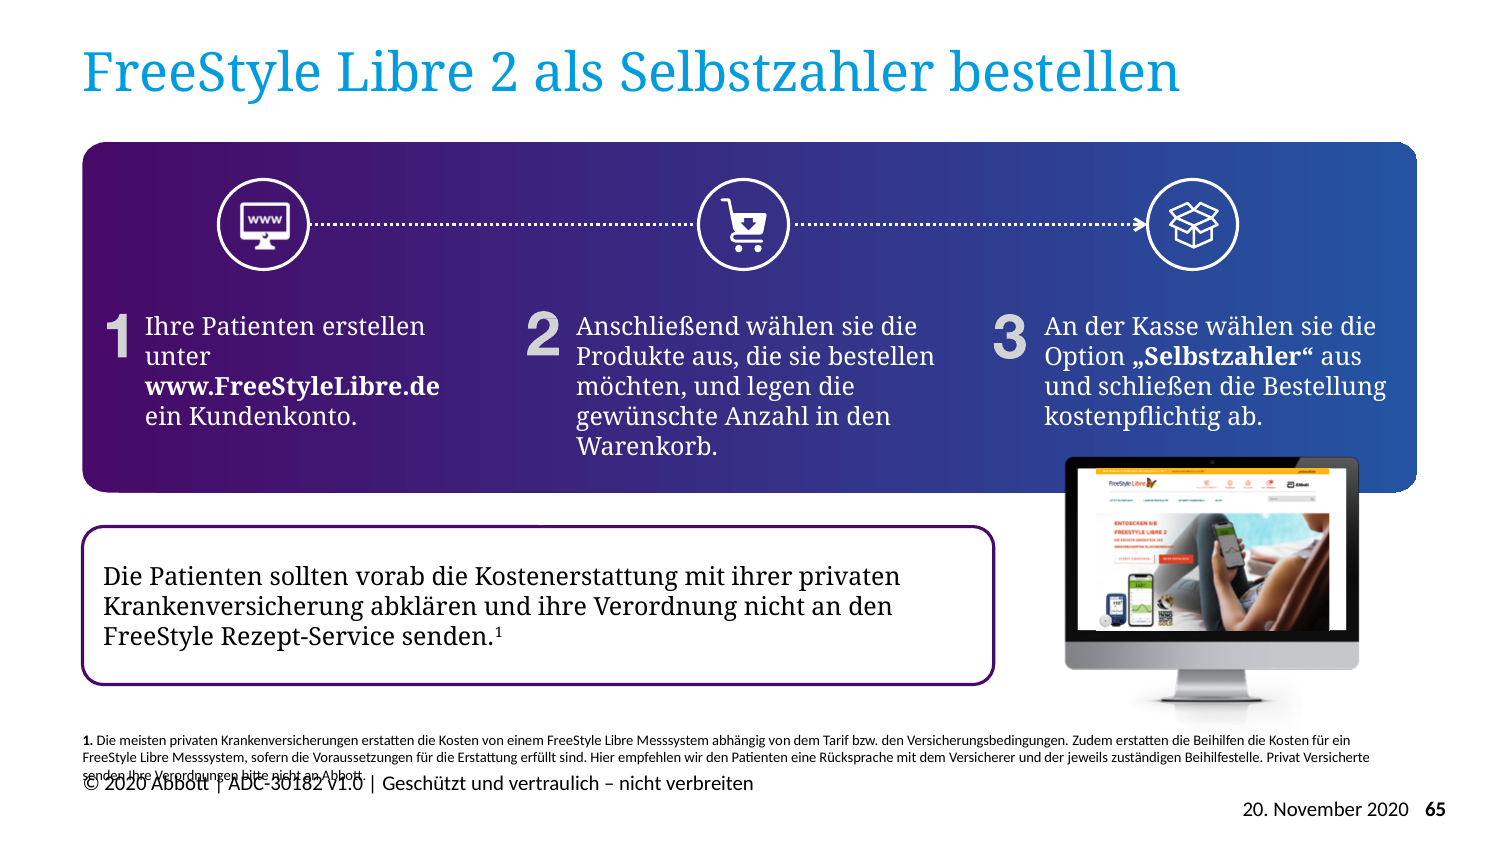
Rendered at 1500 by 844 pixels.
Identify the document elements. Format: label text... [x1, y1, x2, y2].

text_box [993, 302, 1418, 440]
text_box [106, 302, 486, 409]
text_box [1147, 179, 1238, 270]
text_box Die Patienten sollten vorab die Kostenerstattung mit ihrer privaten Krankenversicherung abklären und ihre Verordnung nicht an den FreeStyle Rezept-Service senden.1 [80, 524, 996, 687]
list 1. Die meisten privaten Krankenversicherungen erstatten die Kosten von einem FreeStyle Libre Messsystem abhängig von dem Tarif bzw. den Versicherungsbedingungen. Zudem erstatten die Beihilfen die Kosten für ein FreeStyle Libre Messsystem, sofern die Voraussetzungen für die Erstattung erfüllt sind. Hier empfehlen wir den Patienten eine Rücksprache mit dem Versicherer und der jeweils zuständigen Beihilfestelle. Privat Versicherte senden Ihre Verordnungen bitte nicht an Abbott. [82, 696, 1460, 784]
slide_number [1242, 783, 1418, 829]
text_box [82, 141, 1418, 493]
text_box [526, 302, 992, 440]
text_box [1050, 452, 1375, 737]
title FreeStyle Libre 2 als Selbstzahler bestellen [82, 44, 1418, 157]
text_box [698, 179, 789, 270]
slide_number 65 [1411, 792, 1460, 829]
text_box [218, 179, 309, 270]
